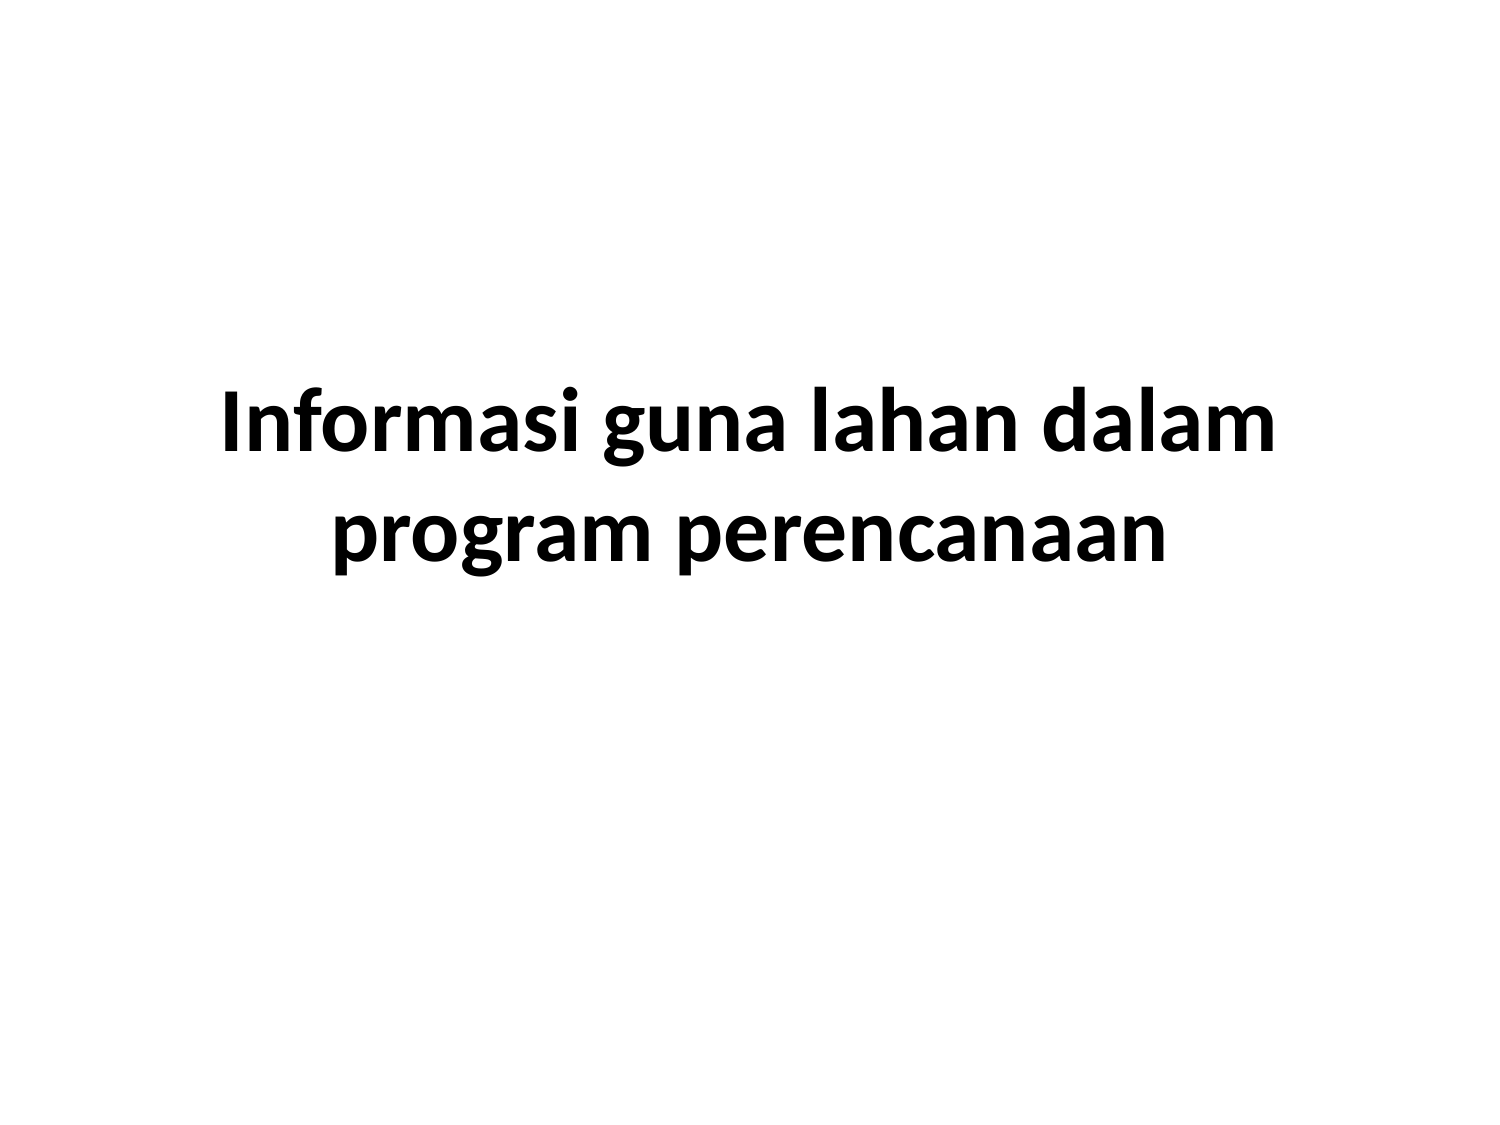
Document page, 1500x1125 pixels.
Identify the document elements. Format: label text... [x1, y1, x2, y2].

title Informasi guna lahan dalam program perencanaan [112, 349, 1388, 591]
